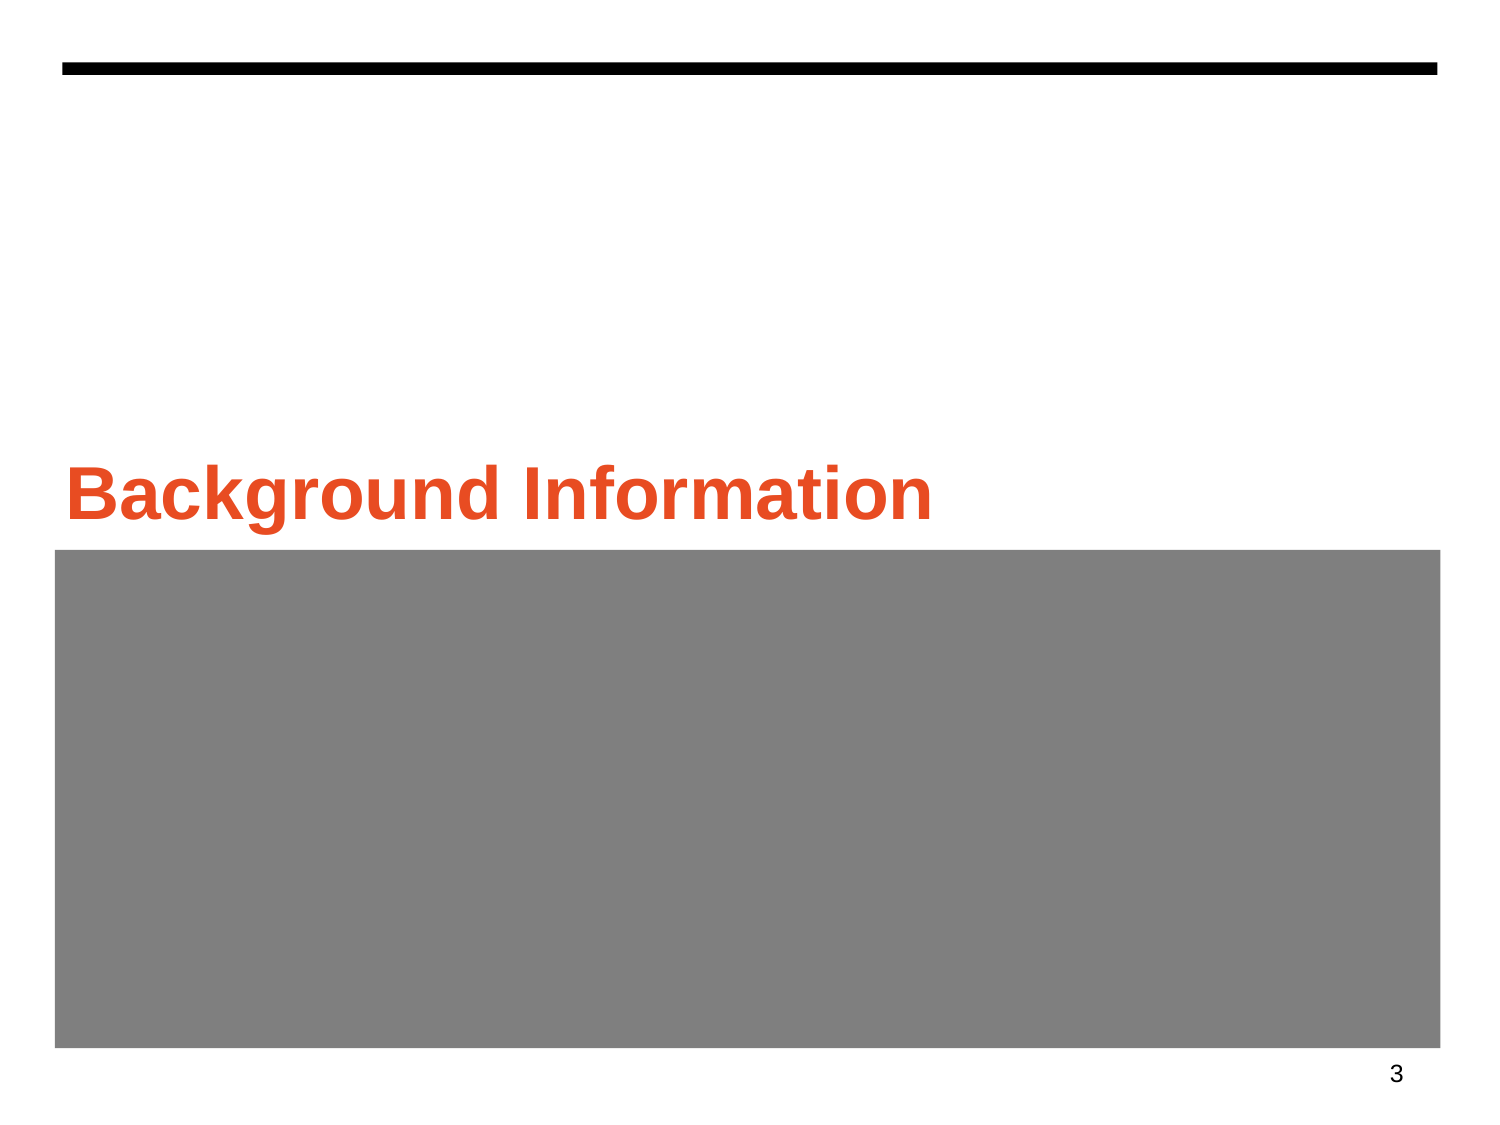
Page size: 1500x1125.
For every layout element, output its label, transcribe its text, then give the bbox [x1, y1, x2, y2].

title Background Information [50, 299, 1403, 542]
